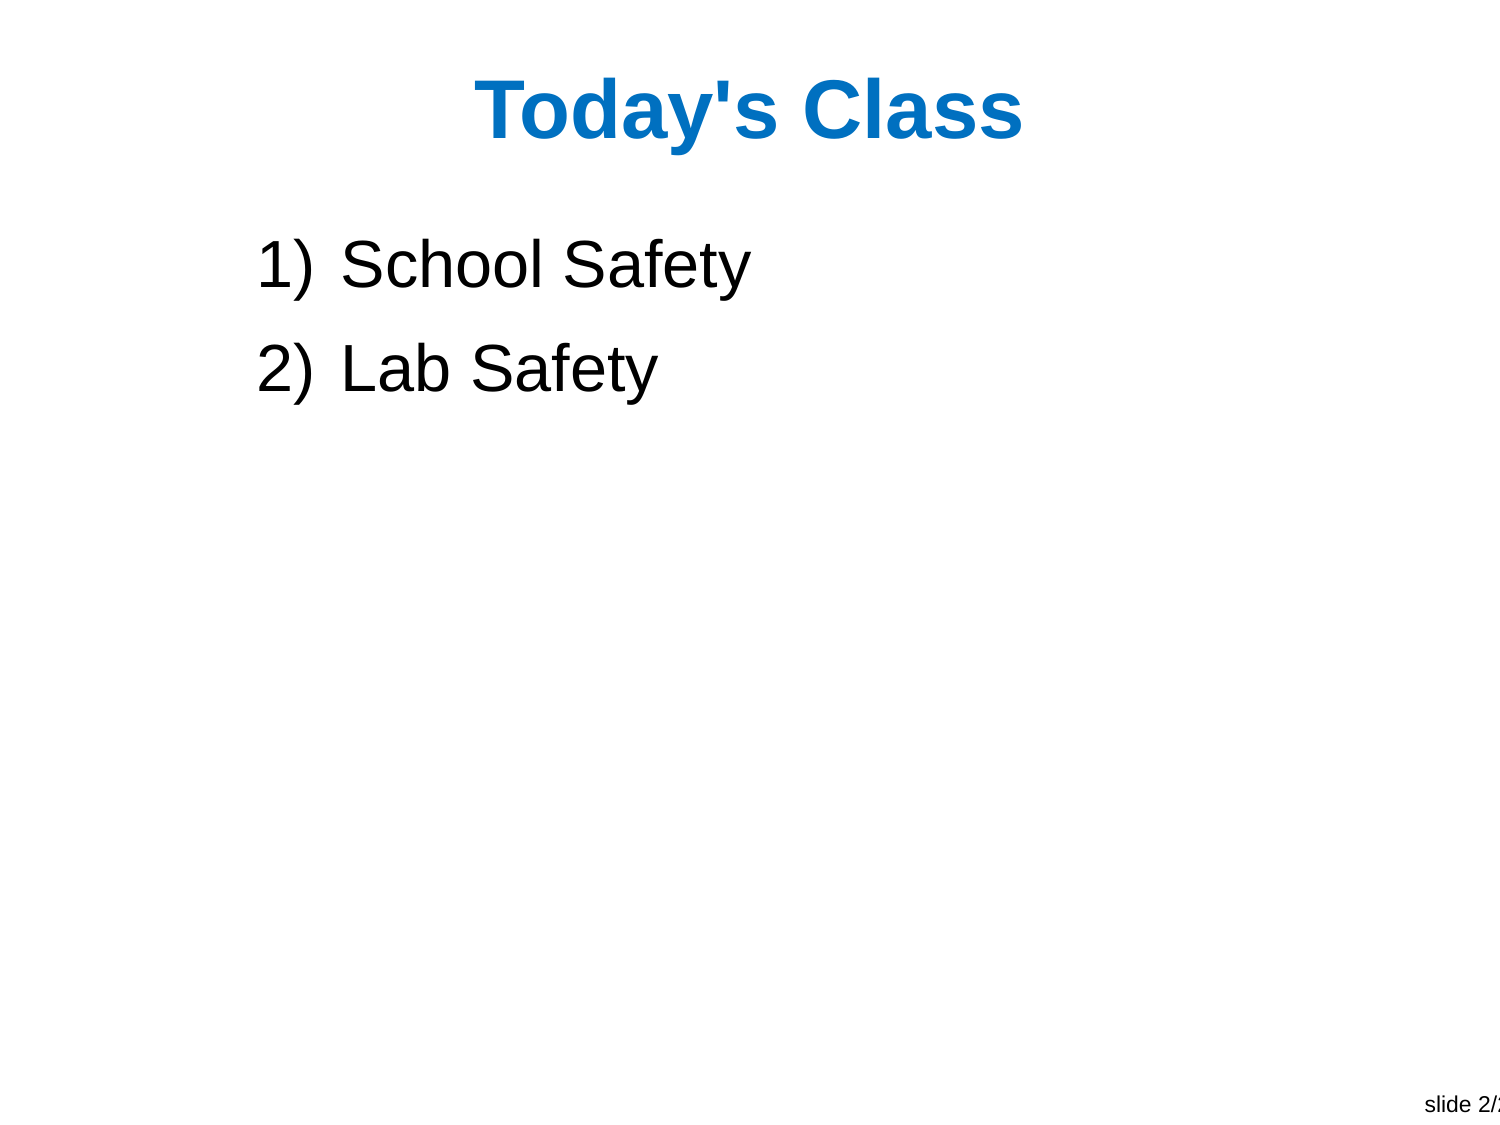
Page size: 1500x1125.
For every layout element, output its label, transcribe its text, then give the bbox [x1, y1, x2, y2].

title Today's Class [30, 45, 1470, 165]
list School Safety Lab Safety [241, 212, 1259, 1055]
